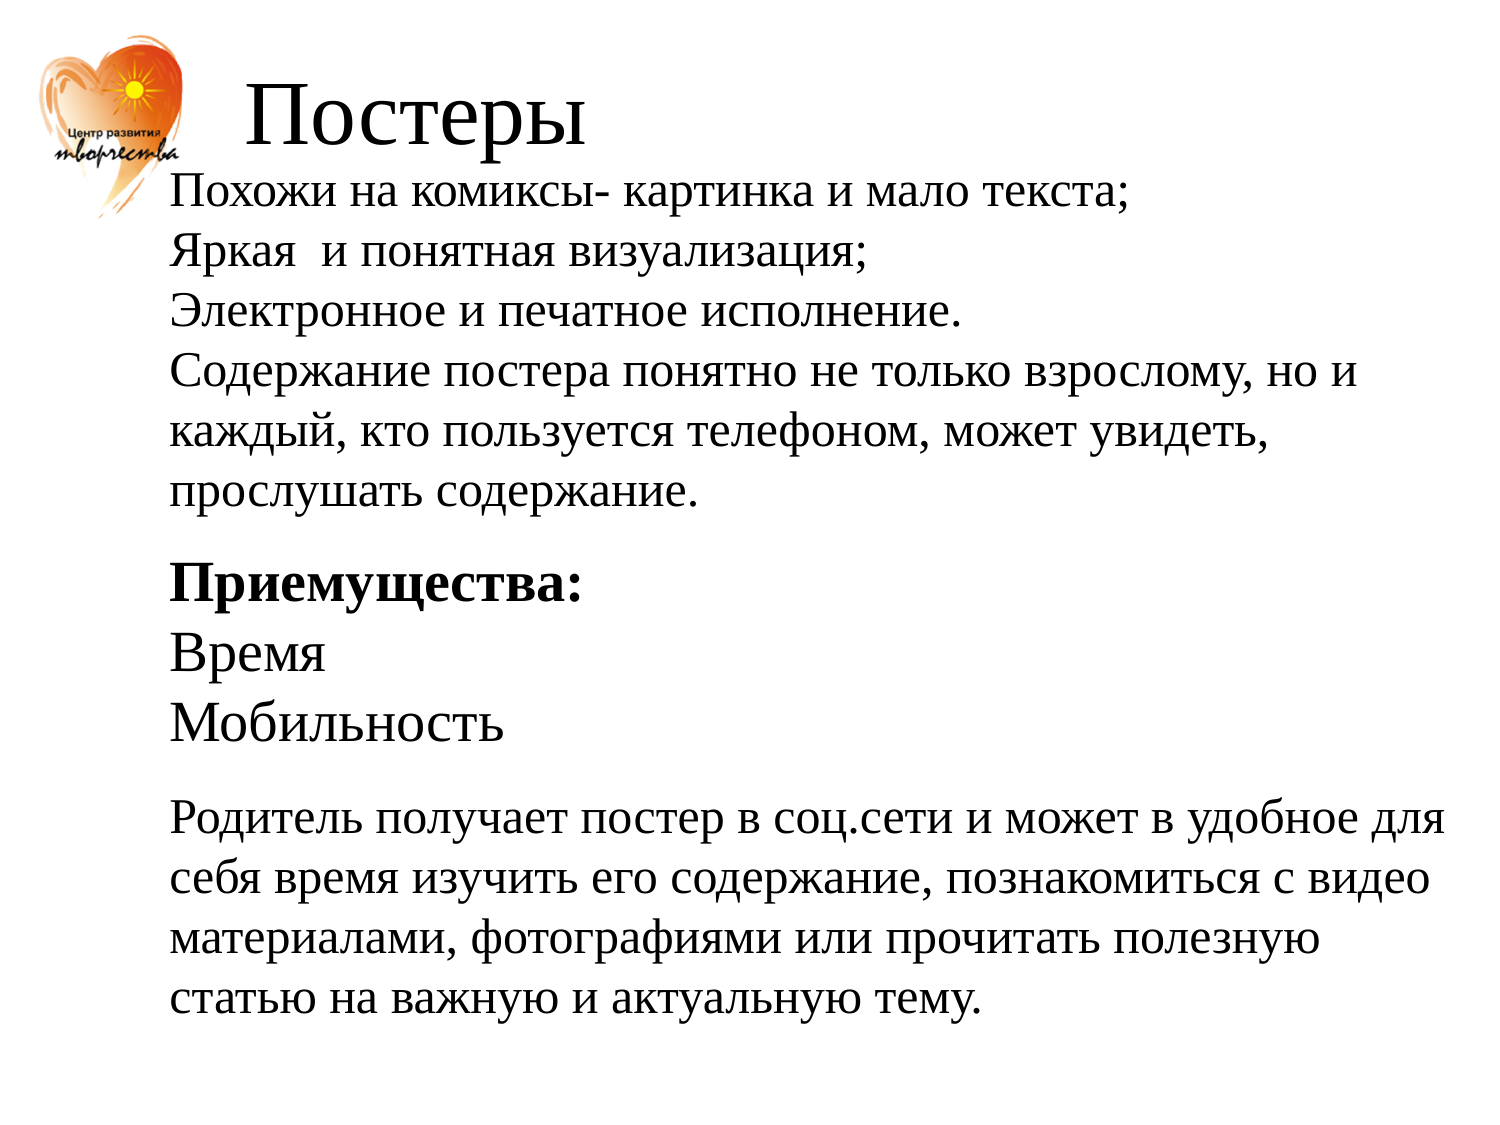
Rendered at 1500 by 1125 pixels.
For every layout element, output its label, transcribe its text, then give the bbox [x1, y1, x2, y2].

text_box Постеры [229, 45, 603, 171]
text_box Похожи на комиксы- картинка и мало текста; Яркая и понятная визуализация; Электронное и печатное исполнение. Содержание постера понятно не только взрослому, но и каждый, кто пользуется телефоном, может увидеть, прослушать содержание. Приемущества: Время Мобильность Родитель получает постер в соц.сети и может в удобное для себя время изучить его содержание, познакомиться с видео материалами, фотографиями или прочитать полезную статью на важную и актуальную тему. [154, 148, 1480, 1031]
picture [35, 33, 186, 232]
